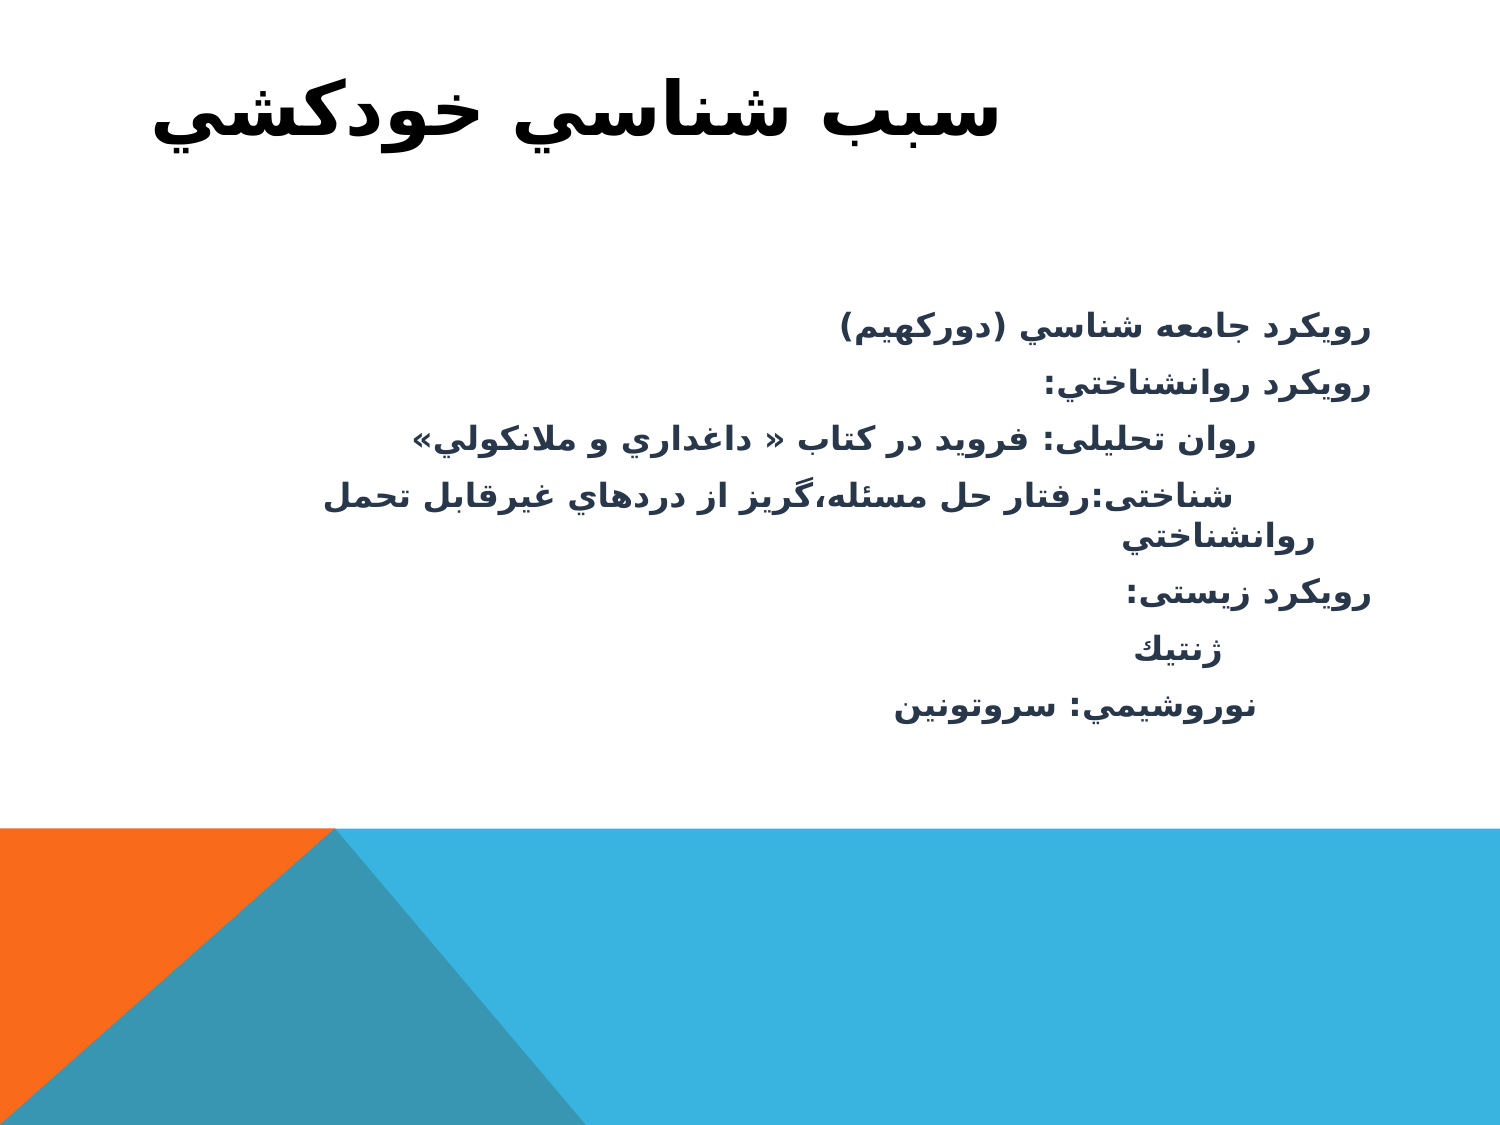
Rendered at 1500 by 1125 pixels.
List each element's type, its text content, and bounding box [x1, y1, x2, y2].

list رويكرد جامعه شناسي (دوركهيم) رويكرد روانشناختي: روان تحلیلی: فرويد در كتاب « داغداري و ملانكولي» شناختی:رفتار حل مسئله،گريز از دردهاي غيرقابل تحمل روانشناختي رويكرد زیستی: ژنتيك نوروشيمي: سروتونین [112, 296, 1388, 1000]
title سبب شناسي خودكشي [135, 60, 1369, 150]
